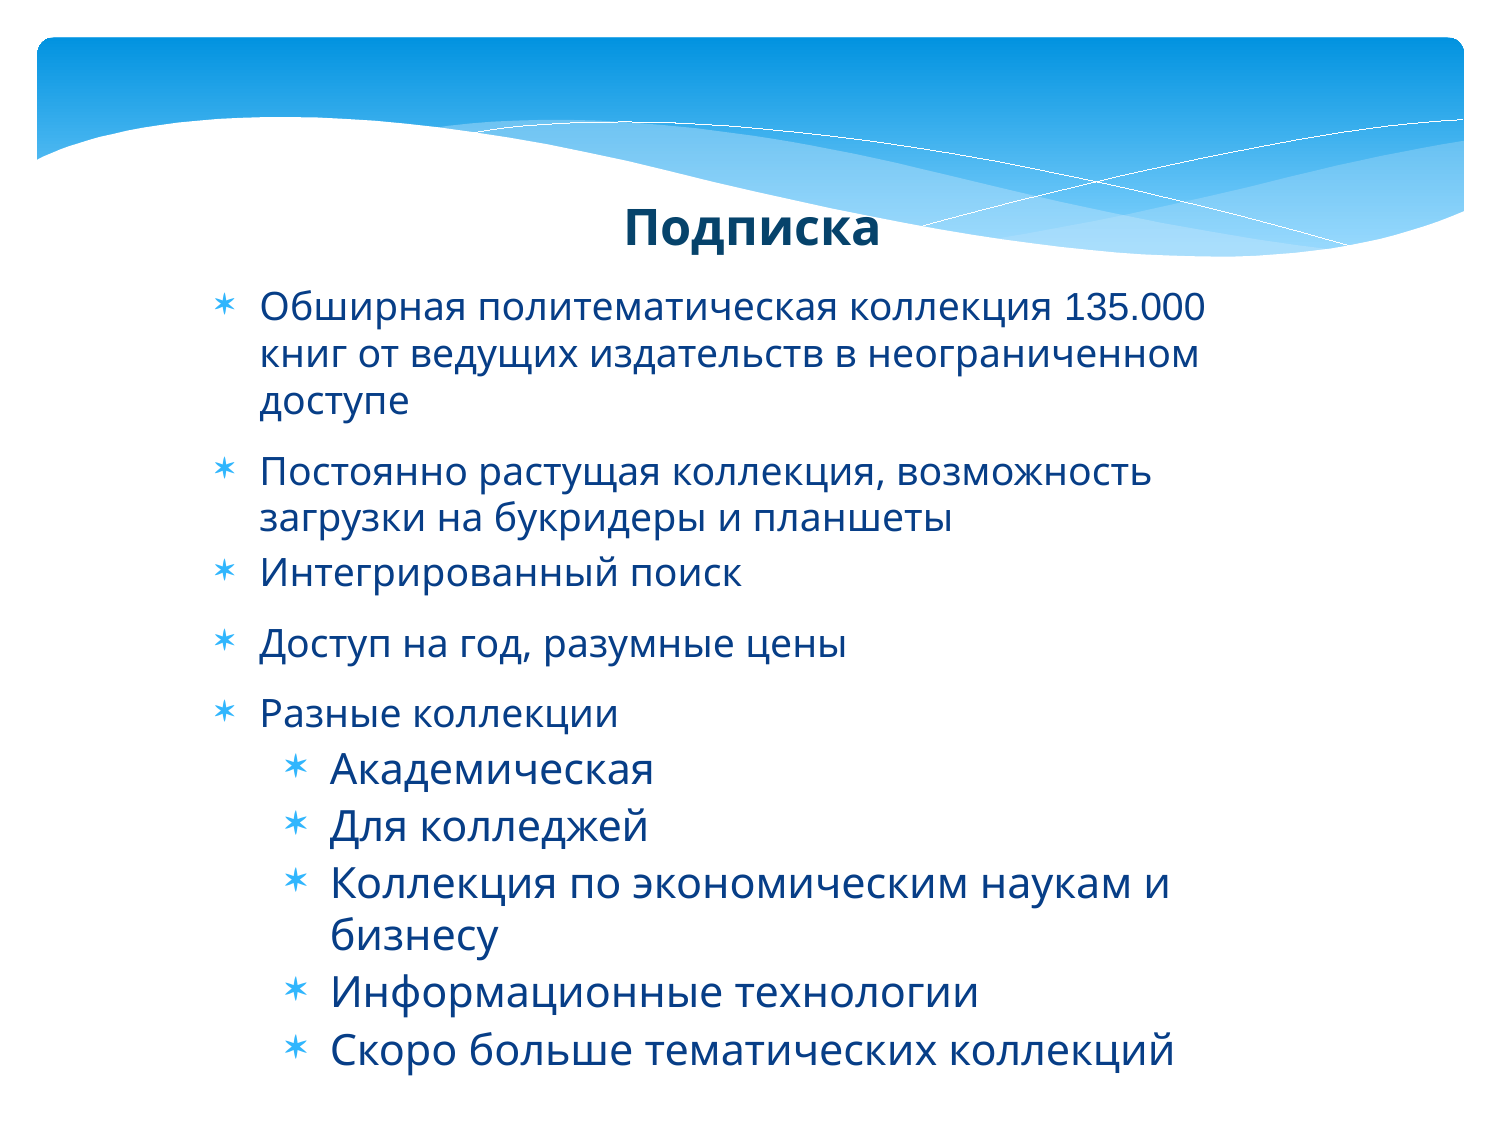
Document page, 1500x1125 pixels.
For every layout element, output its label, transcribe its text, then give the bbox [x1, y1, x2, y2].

title Подписка [3, 187, 1500, 264]
list Обширная политематическая коллекция 135.000 книг от ведущих издательств в неограниченном доступе Постоянно растущая коллекция, возможность загрузки на букридеры и планшеты Интегрированный поиск Доступ на год, разумные цены Разные коллекции Академическая Для колледжей Коллекция по экономическим наукам и бизнесу Информационные технологии Скоро больше тематических коллекций [200, 273, 1287, 1086]
